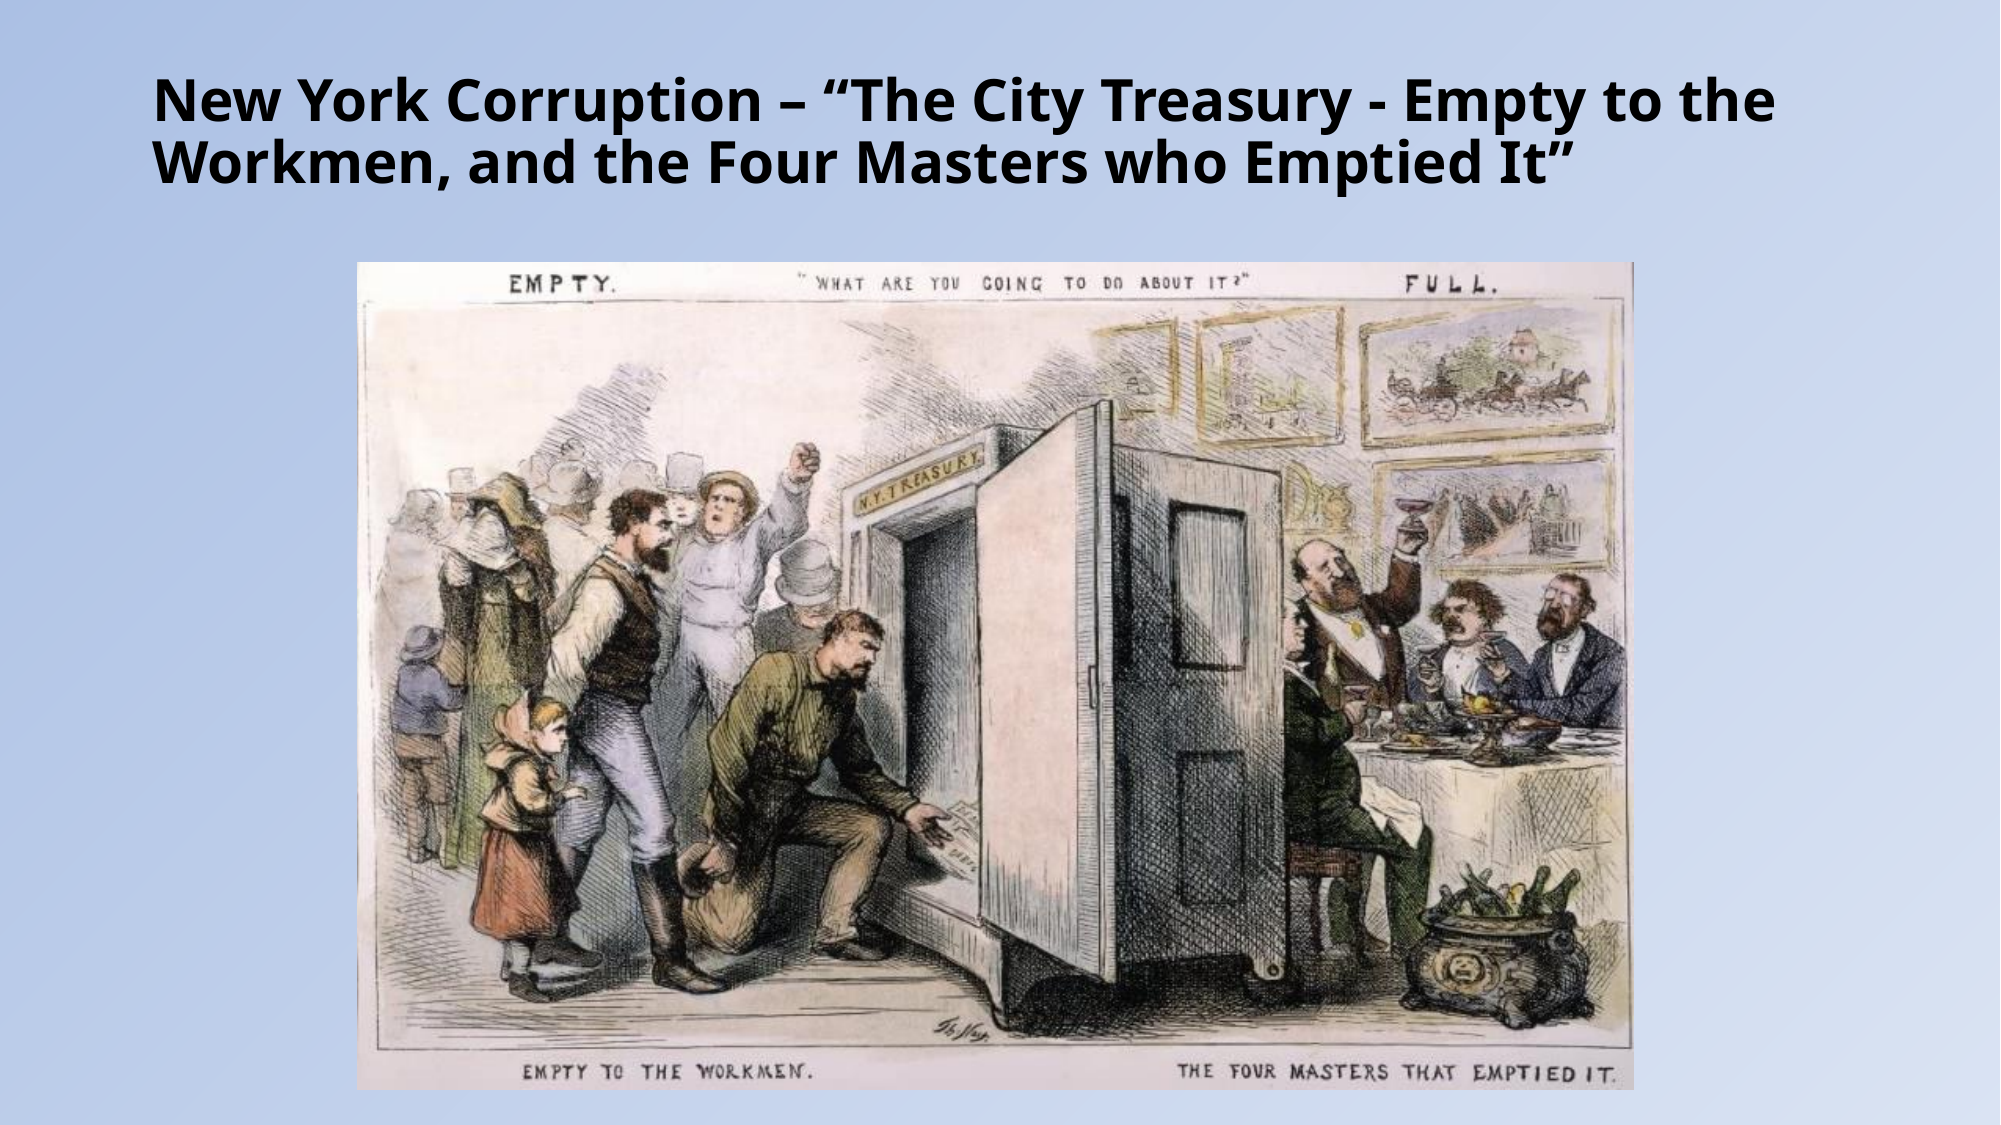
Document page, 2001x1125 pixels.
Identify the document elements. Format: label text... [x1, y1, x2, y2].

title New York Corruption – “The City Treasury - Empty to the Workmen, and the Four Masters who Emptied It” [137, 59, 1863, 278]
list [357, 262, 1634, 1090]
